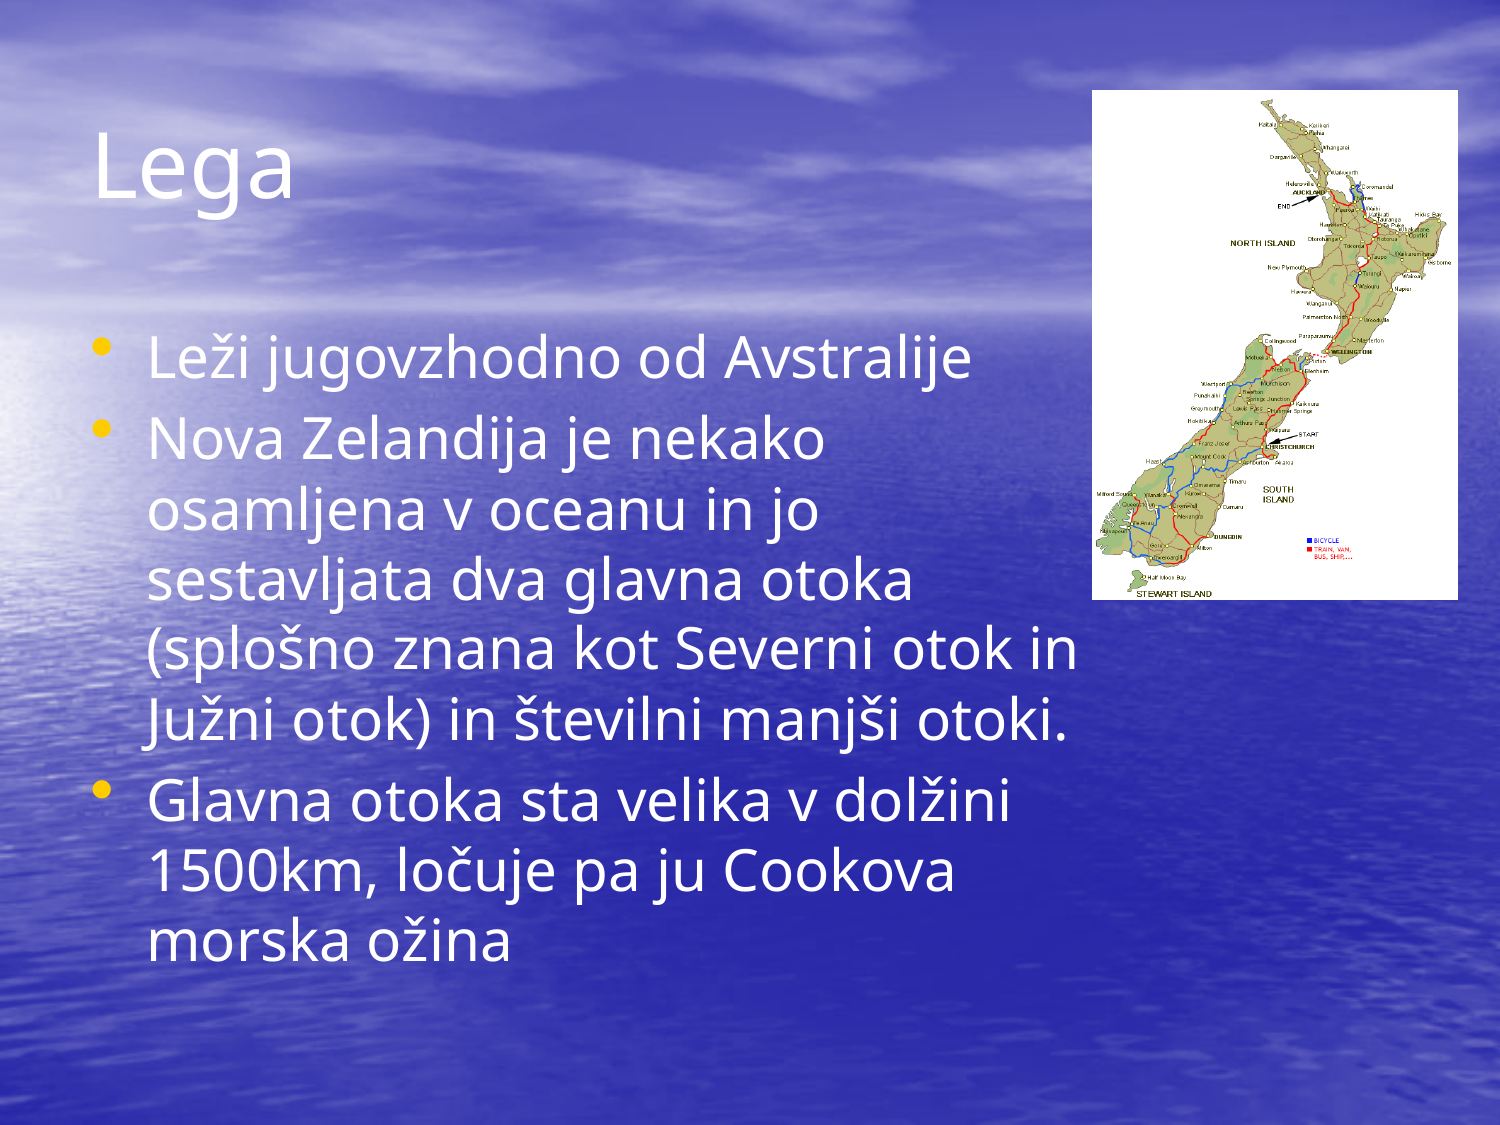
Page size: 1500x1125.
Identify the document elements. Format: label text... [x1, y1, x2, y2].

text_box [1092, 90, 1458, 600]
list Leži jugovzhodno od Avstralije Nova Zelandija je nekako osamljena v oceanu in jo sestavljata dva glavna otoka (splošno znana kot Severni otok in Južni otok) in številni manjši otoki. Glavna otoka sta velika v dolžini 1500km, ločuje pa ju Cookova morska ožina [75, 312, 1105, 1071]
title Lega [75, 47, 1425, 275]
